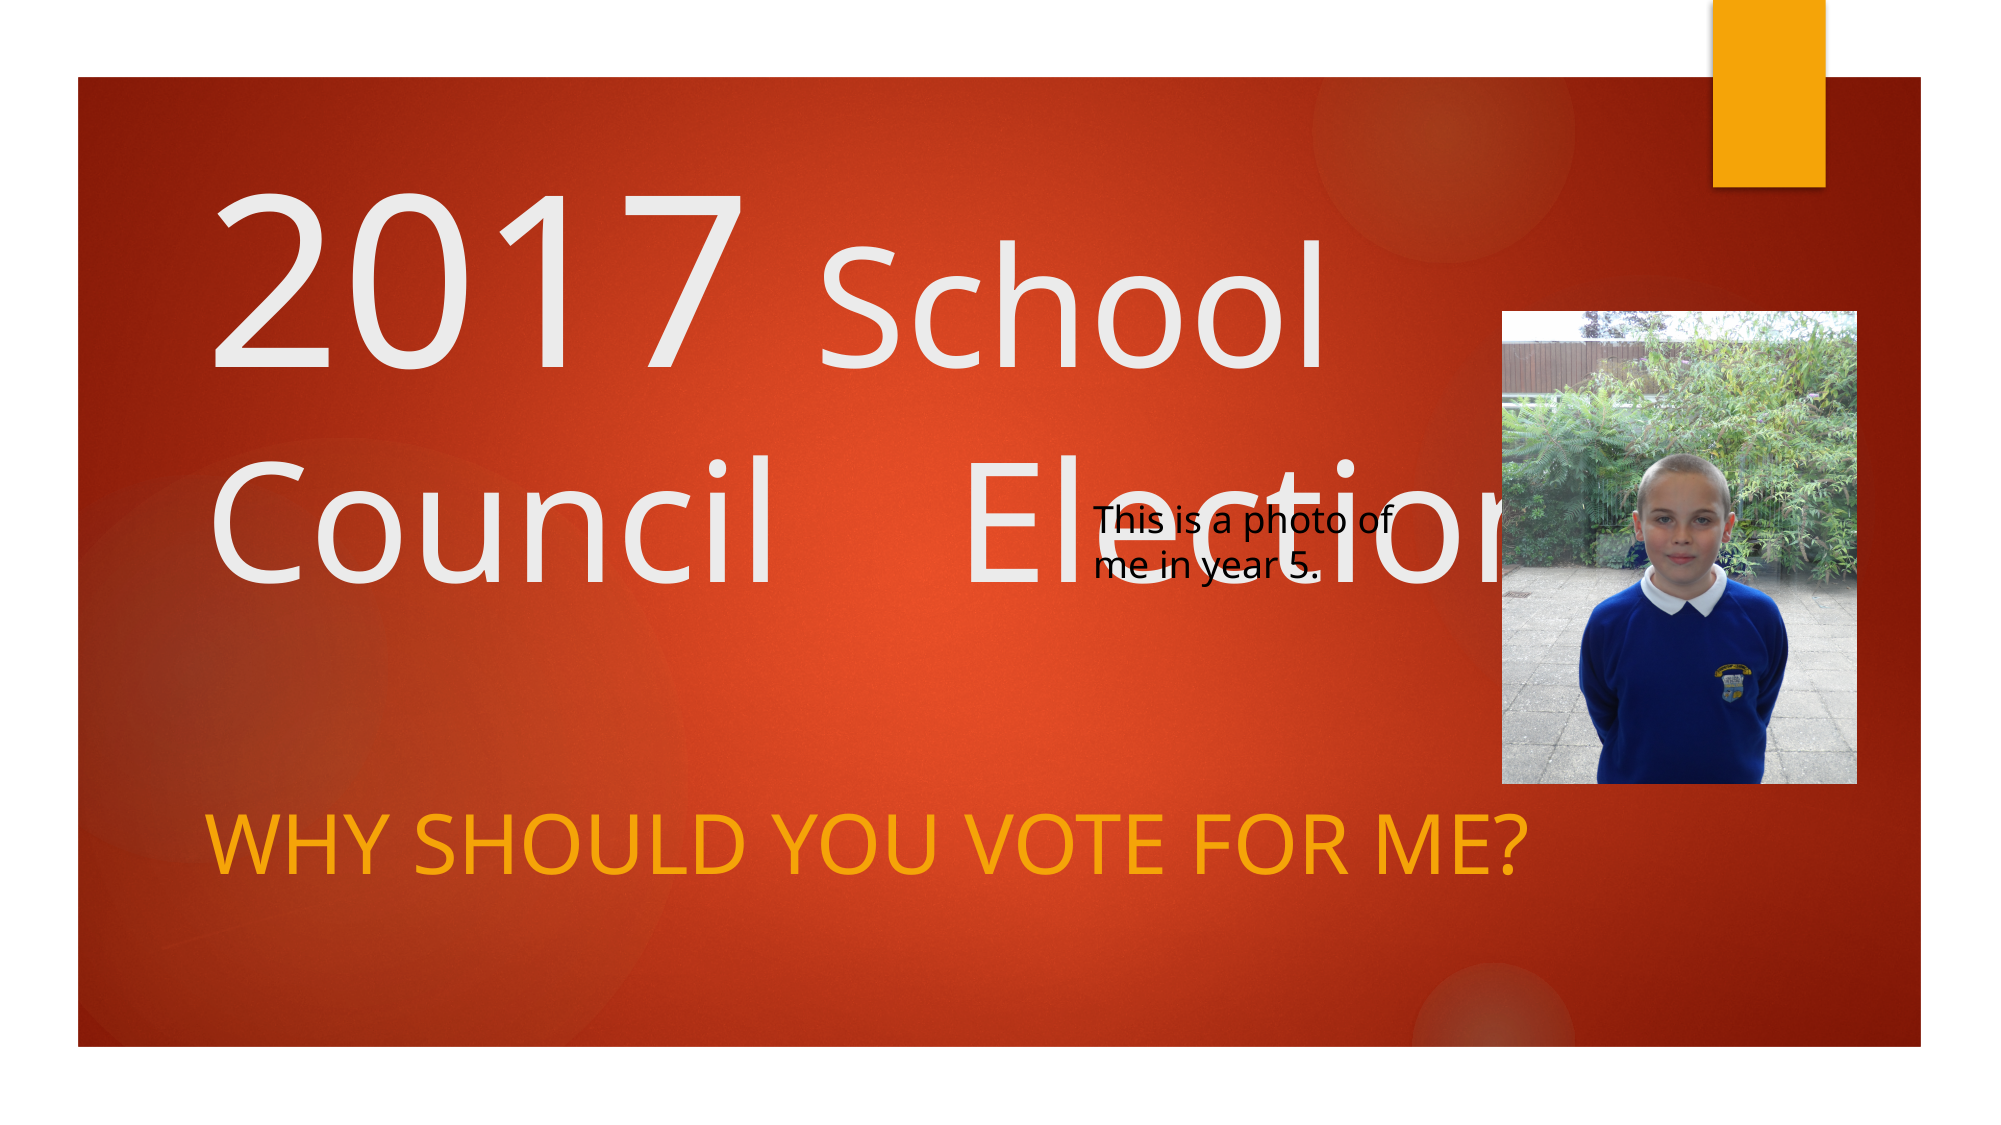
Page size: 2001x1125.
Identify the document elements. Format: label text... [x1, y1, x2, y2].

text_box This is a photo of me in year 5. [1078, 488, 1459, 594]
subtitle Why should you vote for me? [189, 783, 1638, 925]
picture [1502, 310, 1858, 784]
title 2017 School Council Election [189, 184, 1638, 624]
